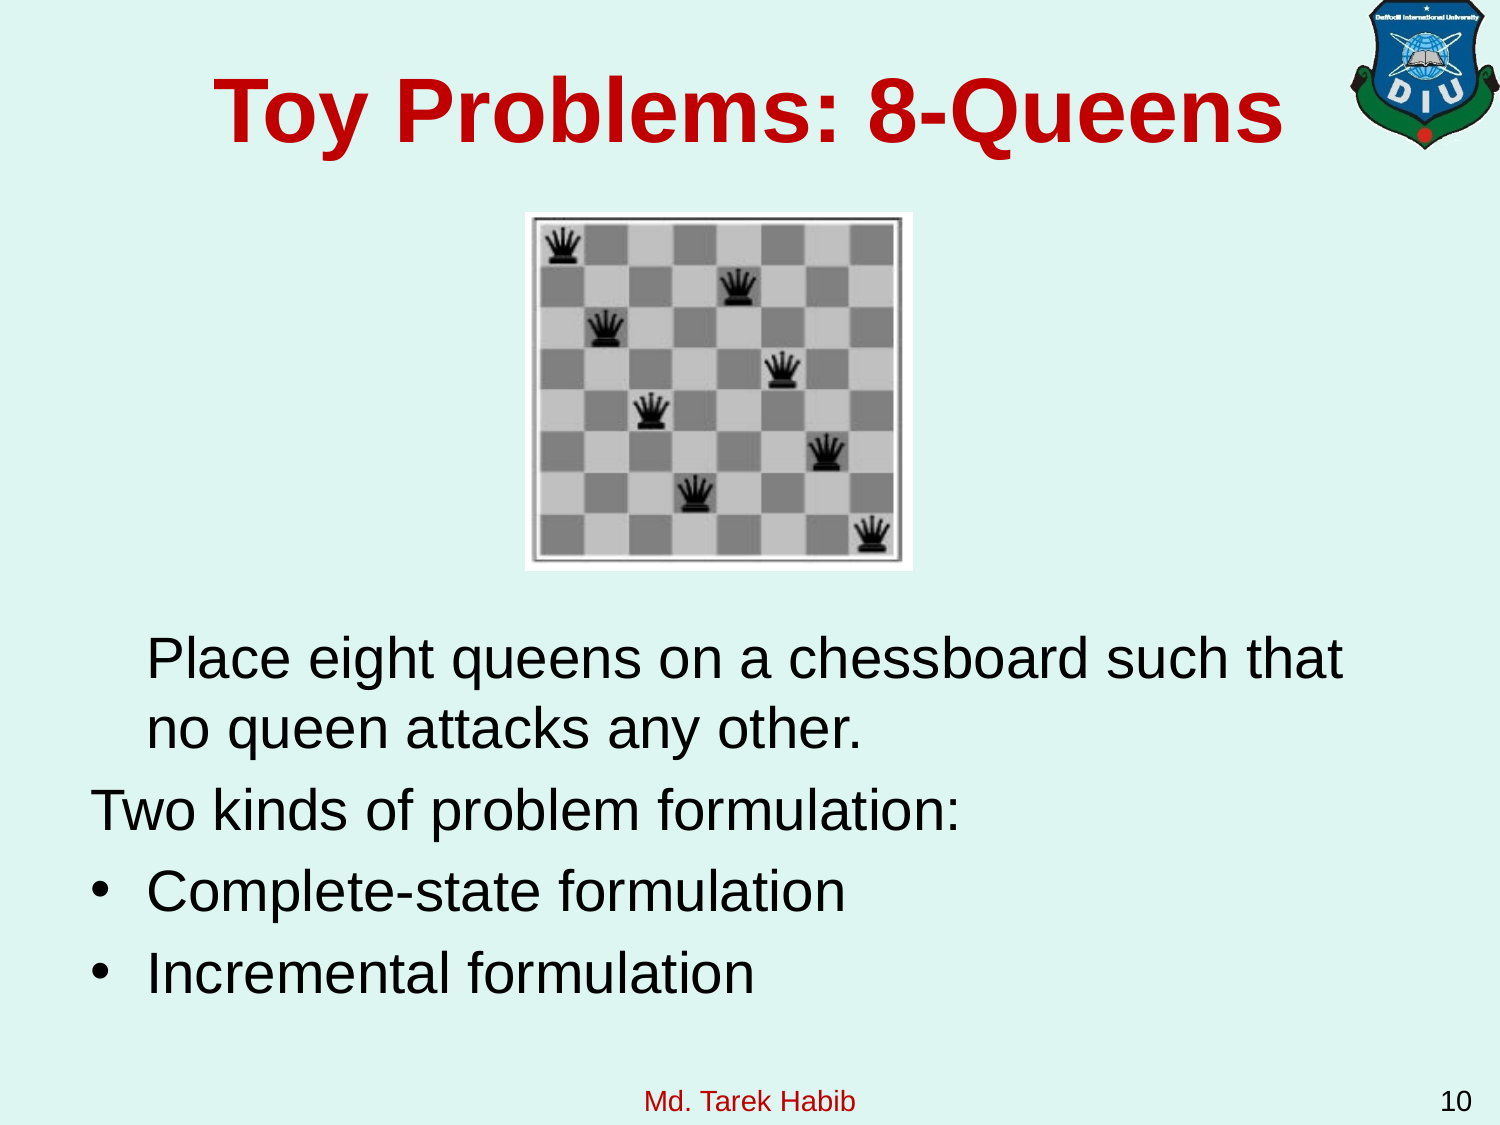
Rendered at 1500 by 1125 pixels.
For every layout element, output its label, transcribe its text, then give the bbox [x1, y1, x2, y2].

text_box Md. Tarek Habib [512, 1074, 988, 1125]
text_box 10 [1137, 1074, 1488, 1113]
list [524, 212, 913, 572]
list Place eight queens on a chessboard such that no queen attacks any other. Two kinds of problem formulation: Complete-state formulation Incremental formulation [75, 612, 1425, 1029]
picture [1349, 0, 1500, 151]
title Toy Problems: 8-Queens [75, 12, 1425, 200]
